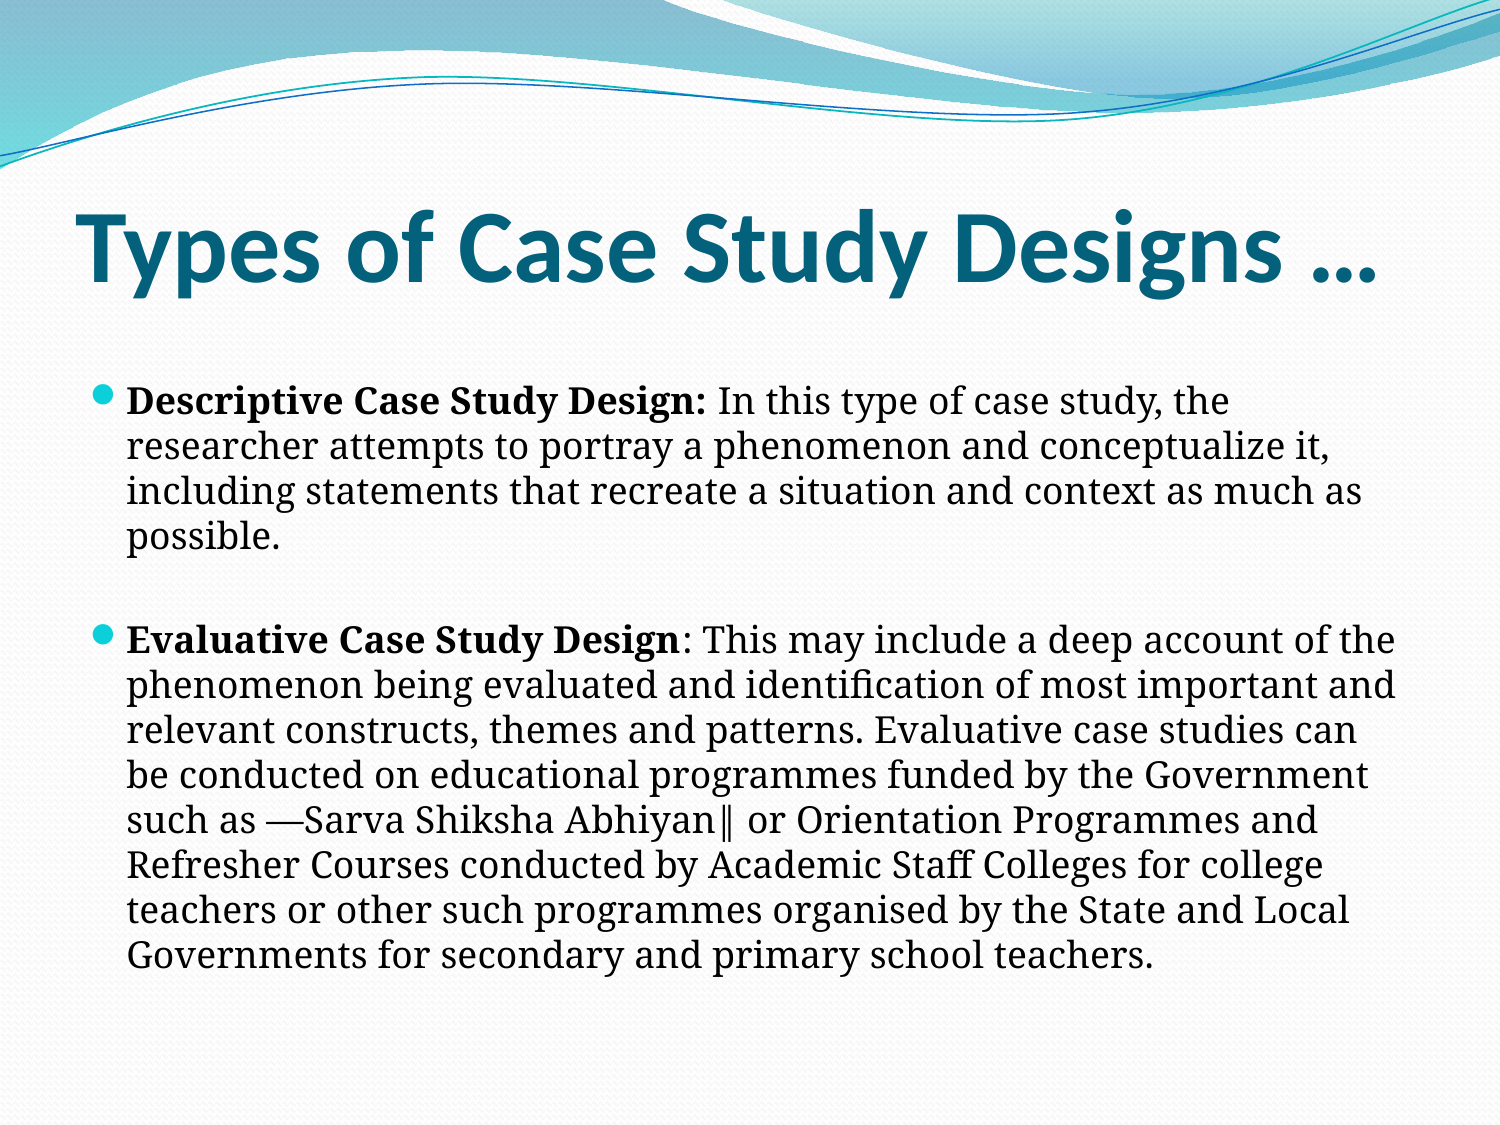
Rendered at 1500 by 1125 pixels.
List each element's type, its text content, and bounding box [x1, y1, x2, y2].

list Descriptive Case Study Design: In this type of case study, the researcher attempts to portray a phenomenon and conceptualize it, including statements that recreate a situation and context as much as possible. Evaluative Case Study Design: This may include a deep account of the phenomenon being evaluated and identification of most important and relevant constructs, themes and patterns. Evaluative case studies can be conducted on educational programmes funded by the Government such as ―Sarva Shiksha Abhiyan‖ or Orientation Programmes and Refresher Courses conducted by Academic Staff Colleges for college teachers or other such programmes organised by the State and Local Governments for secondary and primary school teachers. [75, 317, 1425, 1038]
title Types of Case Study Designs … [75, 115, 1425, 303]
